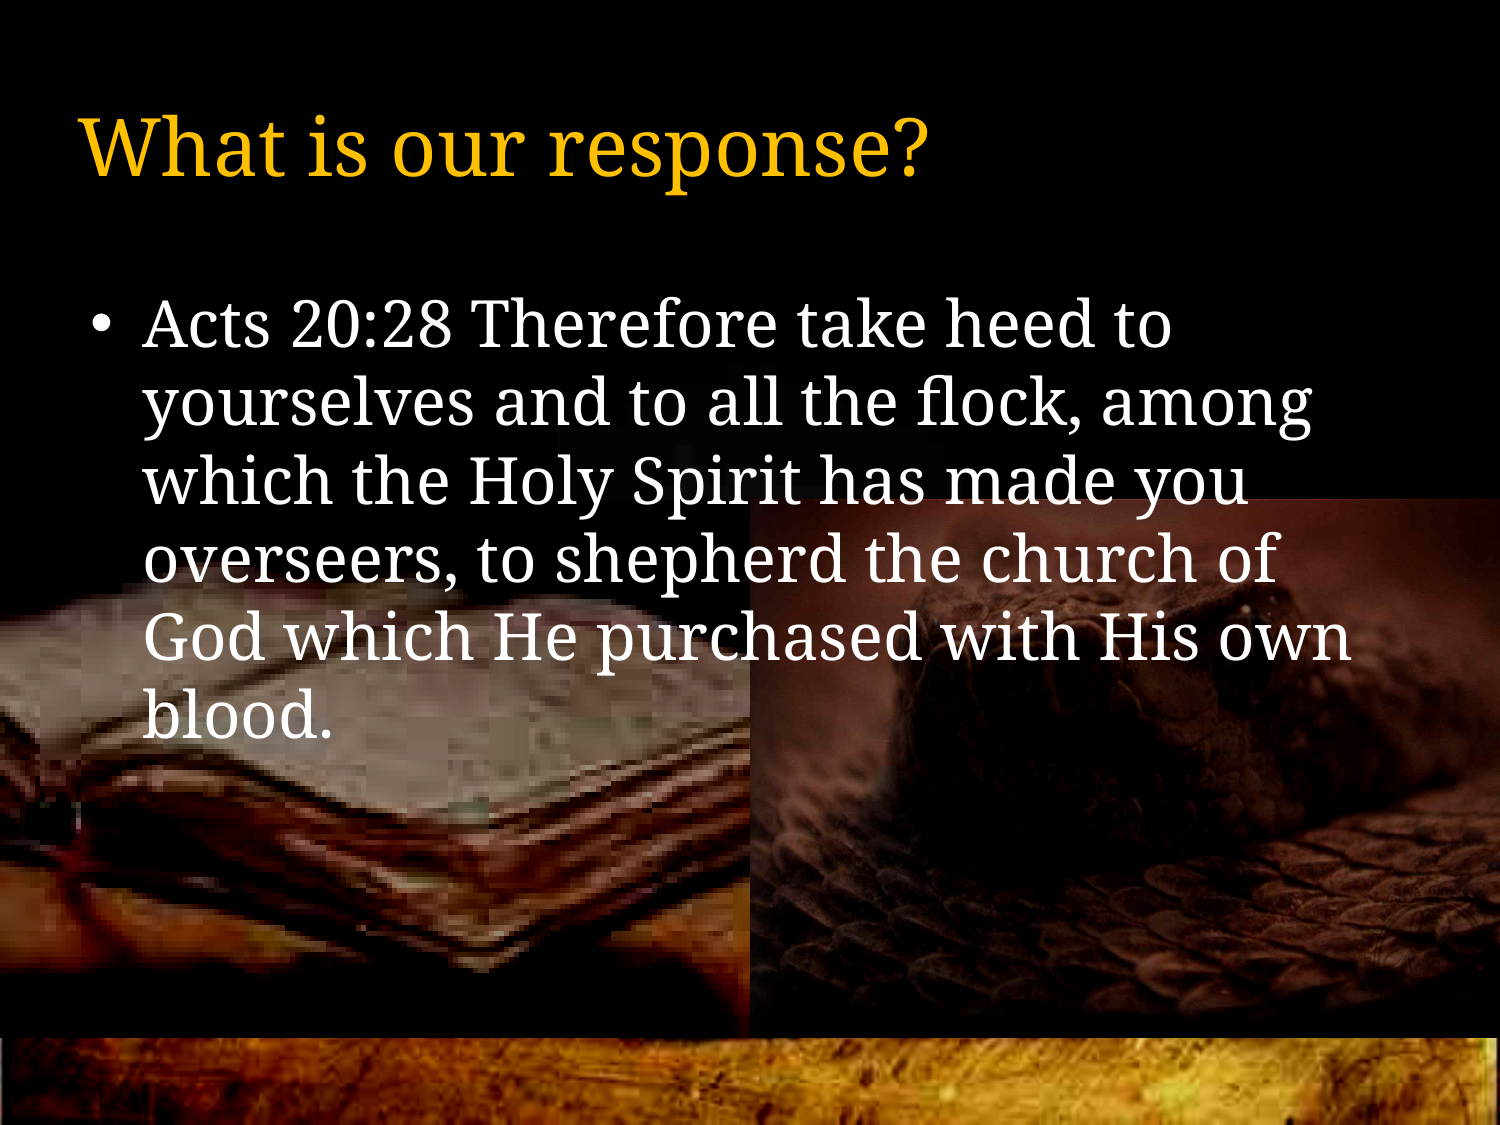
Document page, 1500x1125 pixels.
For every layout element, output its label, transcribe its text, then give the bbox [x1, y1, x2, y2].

picture [0, 0, 1500, 1125]
title What is our response? [62, 50, 975, 238]
list Acts 20:28 Therefore take heed to yourselves and to all the flock, among which the Holy Spirit has made you overseers, to shepherd the church of God which He purchased with His own blood. [75, 275, 1425, 763]
